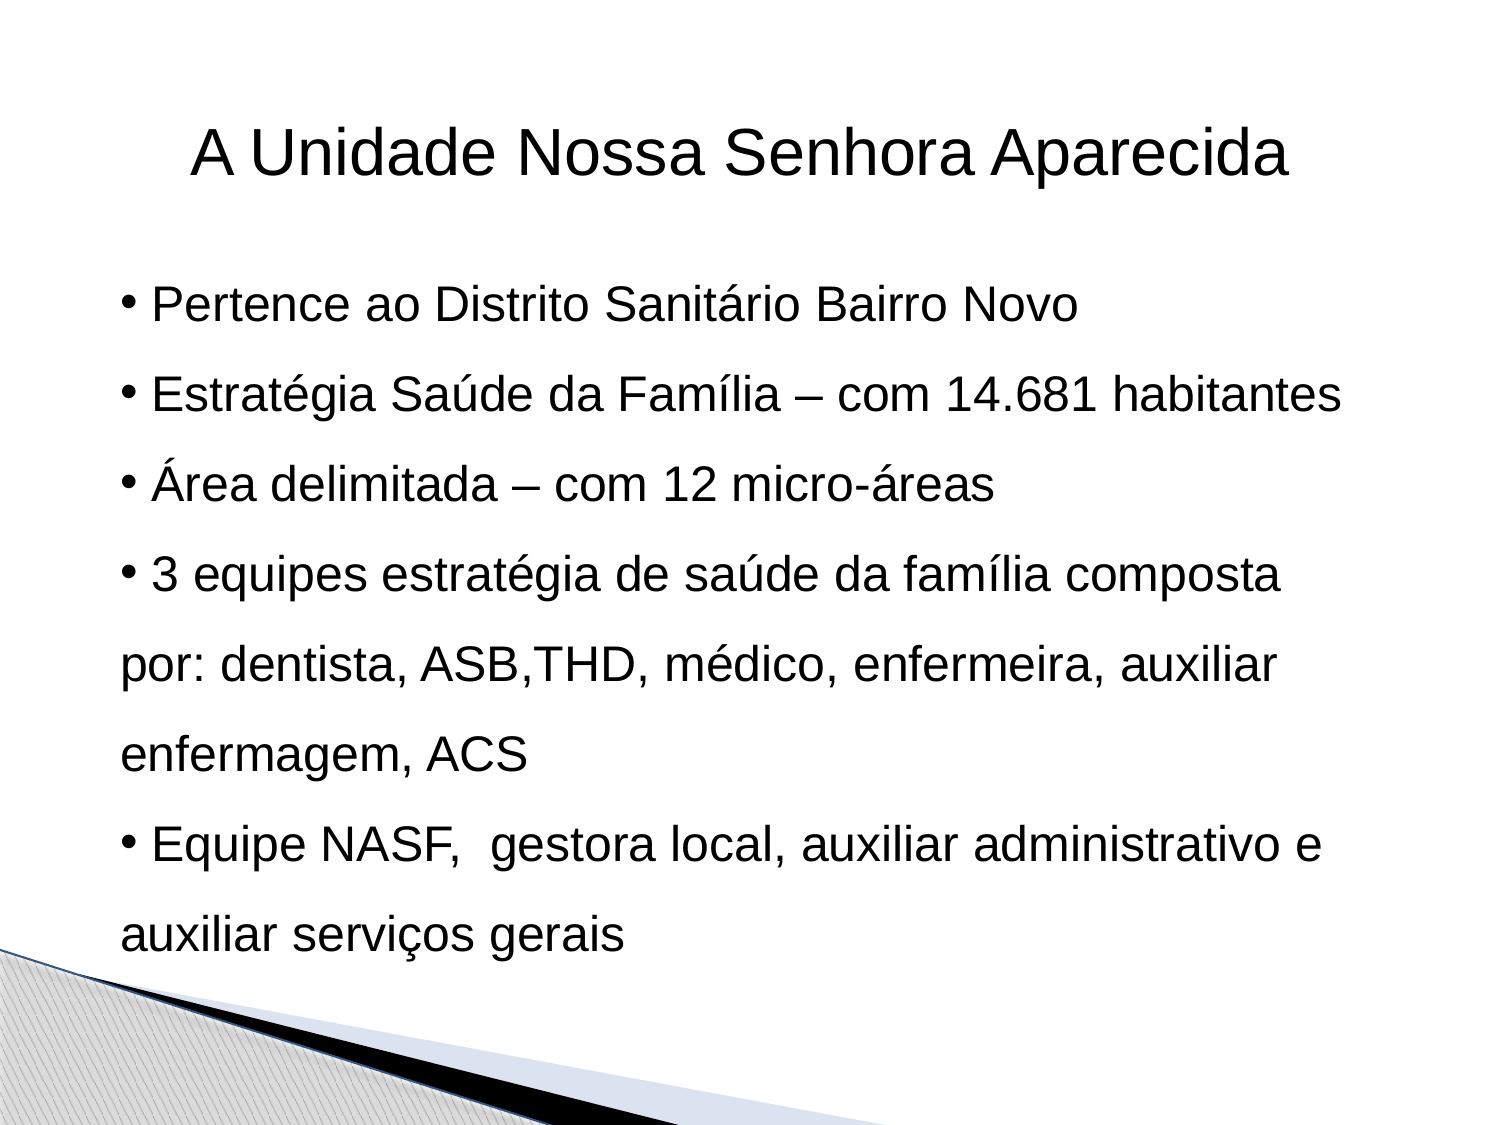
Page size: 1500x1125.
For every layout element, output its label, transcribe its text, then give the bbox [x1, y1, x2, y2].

text_box Pertence ao Distrito Sanitário Bairro Novo Estratégia Saúde da Família – com 14.681 habitantes Área delimitada – com 12 micro-áreas 3 equipes estratégia de saúde da família composta por: dentista, ASB,THD, médico, enfermeira, auxiliar enfermagem, ACS Equipe NASF, gestora local, auxiliar administrativo e auxiliar serviços gerais [105, 234, 1388, 1090]
text_box A Unidade Nossa Senhora Aparecida [159, 101, 1341, 197]
